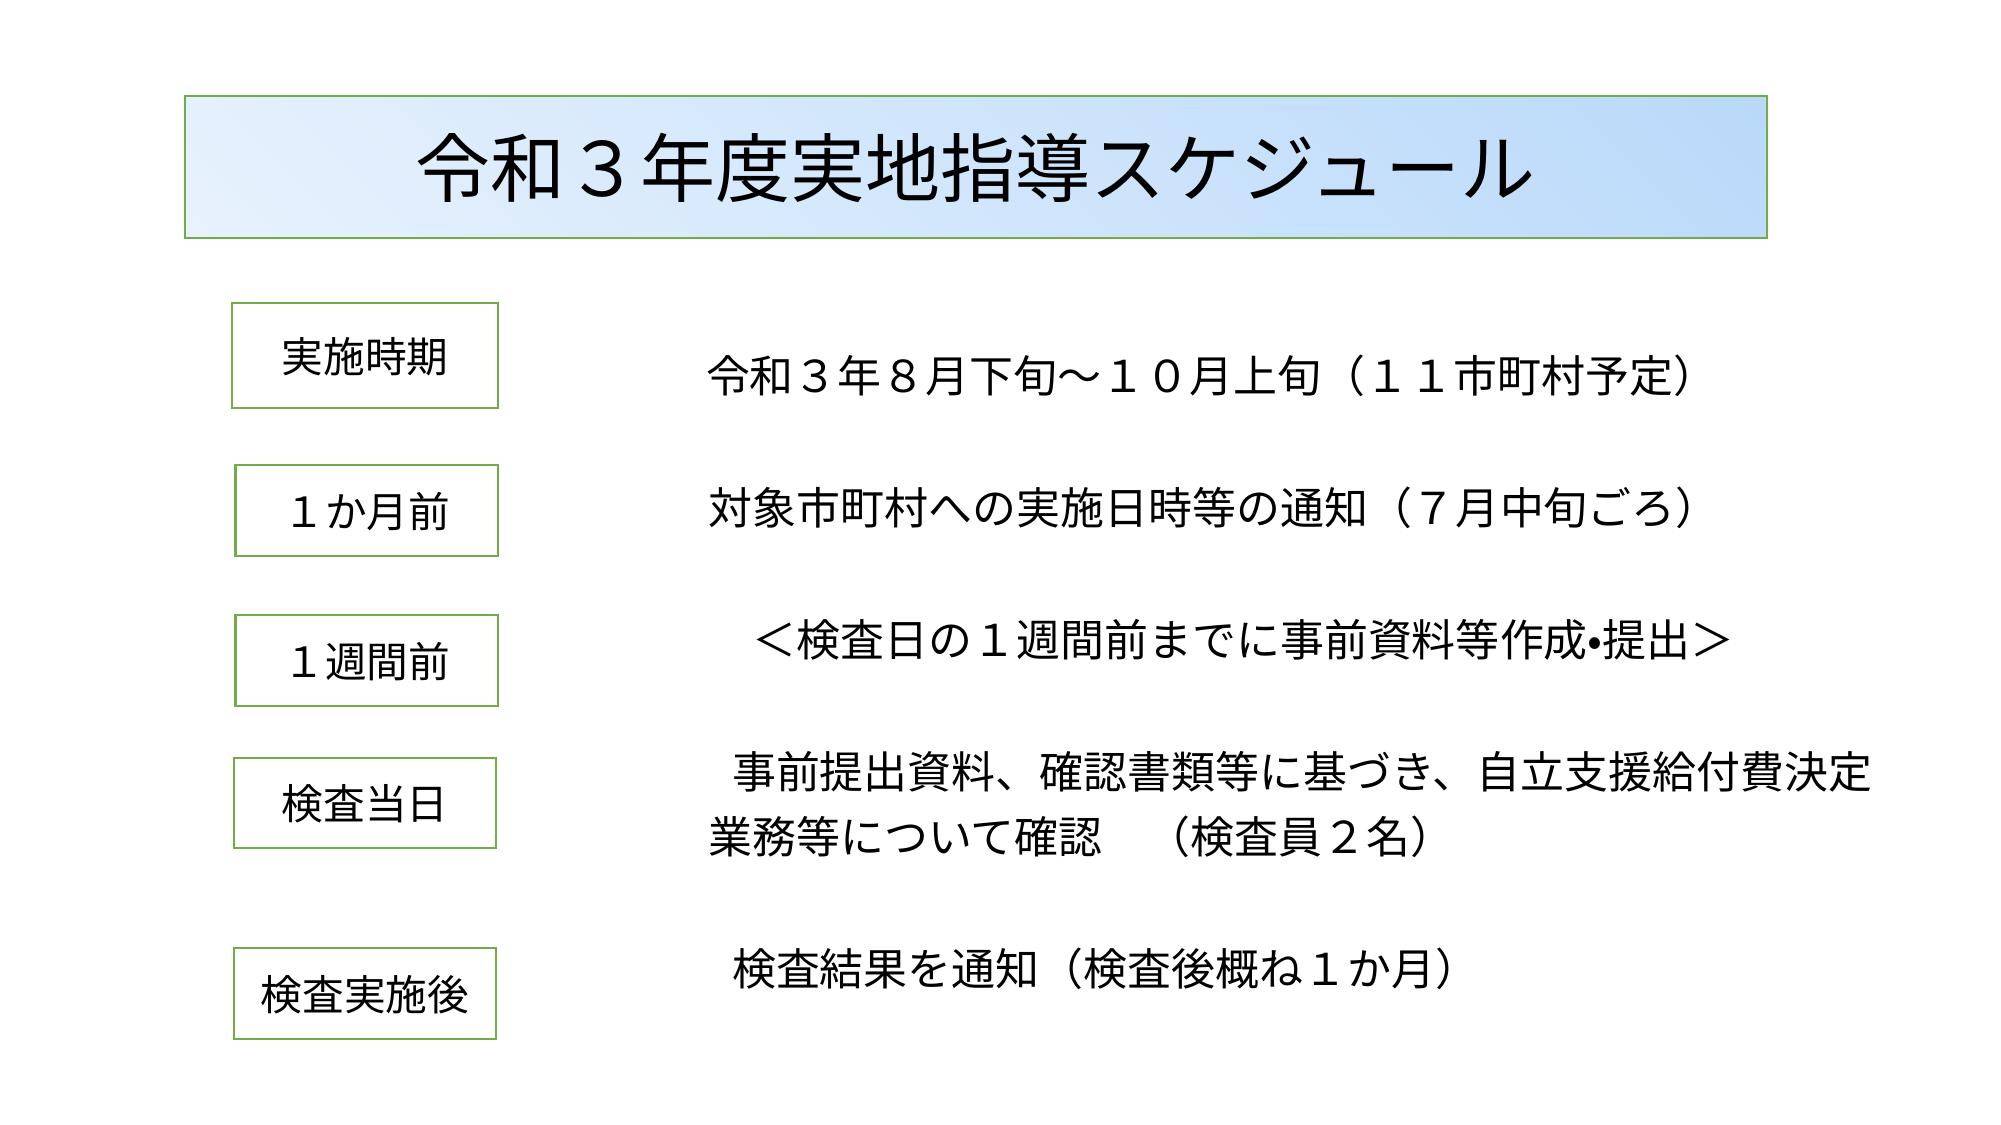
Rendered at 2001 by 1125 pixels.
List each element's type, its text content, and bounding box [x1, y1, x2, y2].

list 令和３年８月下旬～１０月上旬（１１市町村予定） 対象市町村への実施日時等の通知（７月中旬ごろ） ＜検査日の１週間前までに事前資料等作成・提出＞ 事前提出資料、確認書類等に基づき、自立支援給付費決定 業務等について確認 （検査員２名） 検査結果を通知（検査後概ね１か月） [165, 270, 1891, 1050]
title [171, 63, 1897, 281]
text_box 検査当日 [233, 757, 497, 849]
text_box 実施時期 [231, 302, 499, 409]
text_box １か月前 [234, 464, 499, 557]
text_box 検査実施後 [233, 947, 497, 1040]
text_box 令和３年度実地指導スケジュール [184, 95, 1768, 239]
text_box １週間前 [234, 614, 499, 707]
